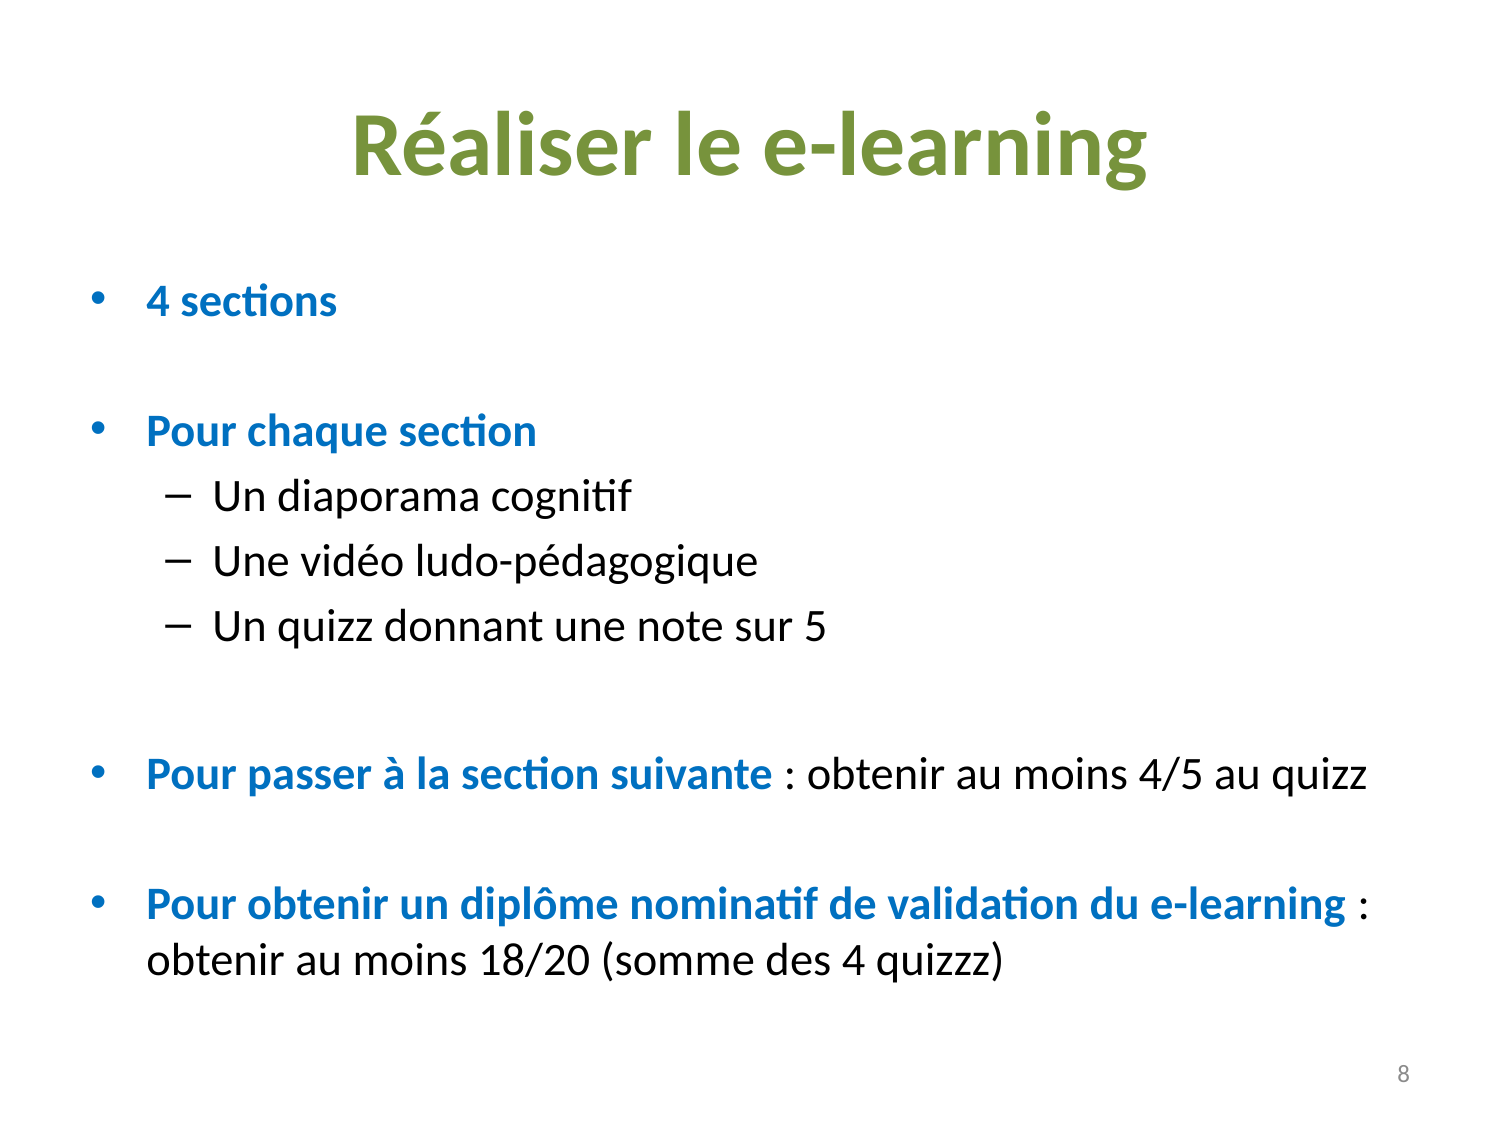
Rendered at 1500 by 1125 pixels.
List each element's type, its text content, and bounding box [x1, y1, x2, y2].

list 4 sections Pour chaque section Un diaporama cognitif Une vidéo ludo-pédagogique Un quizz donnant une note sur 5 Pour passer à la section suivante : obtenir au moins 4/5 au quizz Pour obtenir un diplôme nominatif de validation du e-learning : obtenir au moins 18/20 (somme des 4 quizzz) [75, 262, 1425, 1005]
title Réaliser le e-learning [75, 45, 1425, 233]
slide_number 8 [1074, 1042, 1425, 1103]
